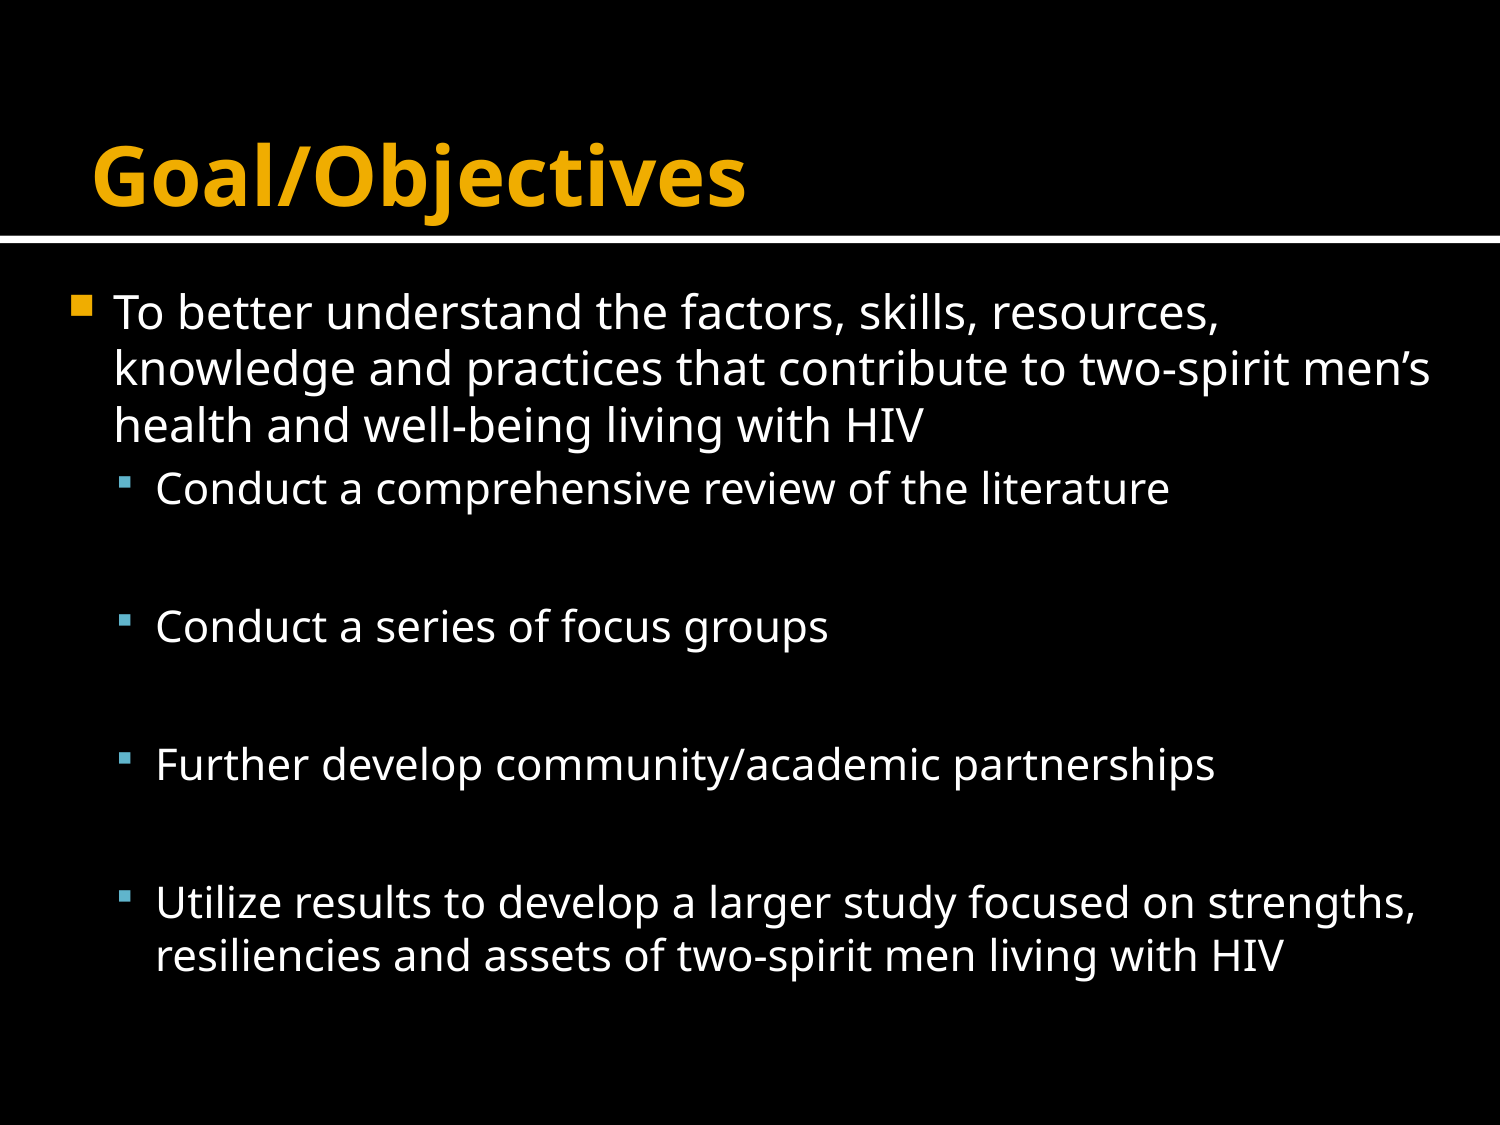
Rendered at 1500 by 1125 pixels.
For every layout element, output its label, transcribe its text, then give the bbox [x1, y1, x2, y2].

list To better understand the factors, skills, resources, knowledge and practices that contribute to two-spirit men’s health and well-being living with HIV Conduct a comprehensive review of the literature Conduct a series of focus groups Further develop community/academic partnerships Utilize results to develop a larger study focused on strengths, resiliencies and assets of two-spirit men living with HIV [41, 267, 1459, 1024]
title Goal/Objectives [75, 25, 1425, 231]
